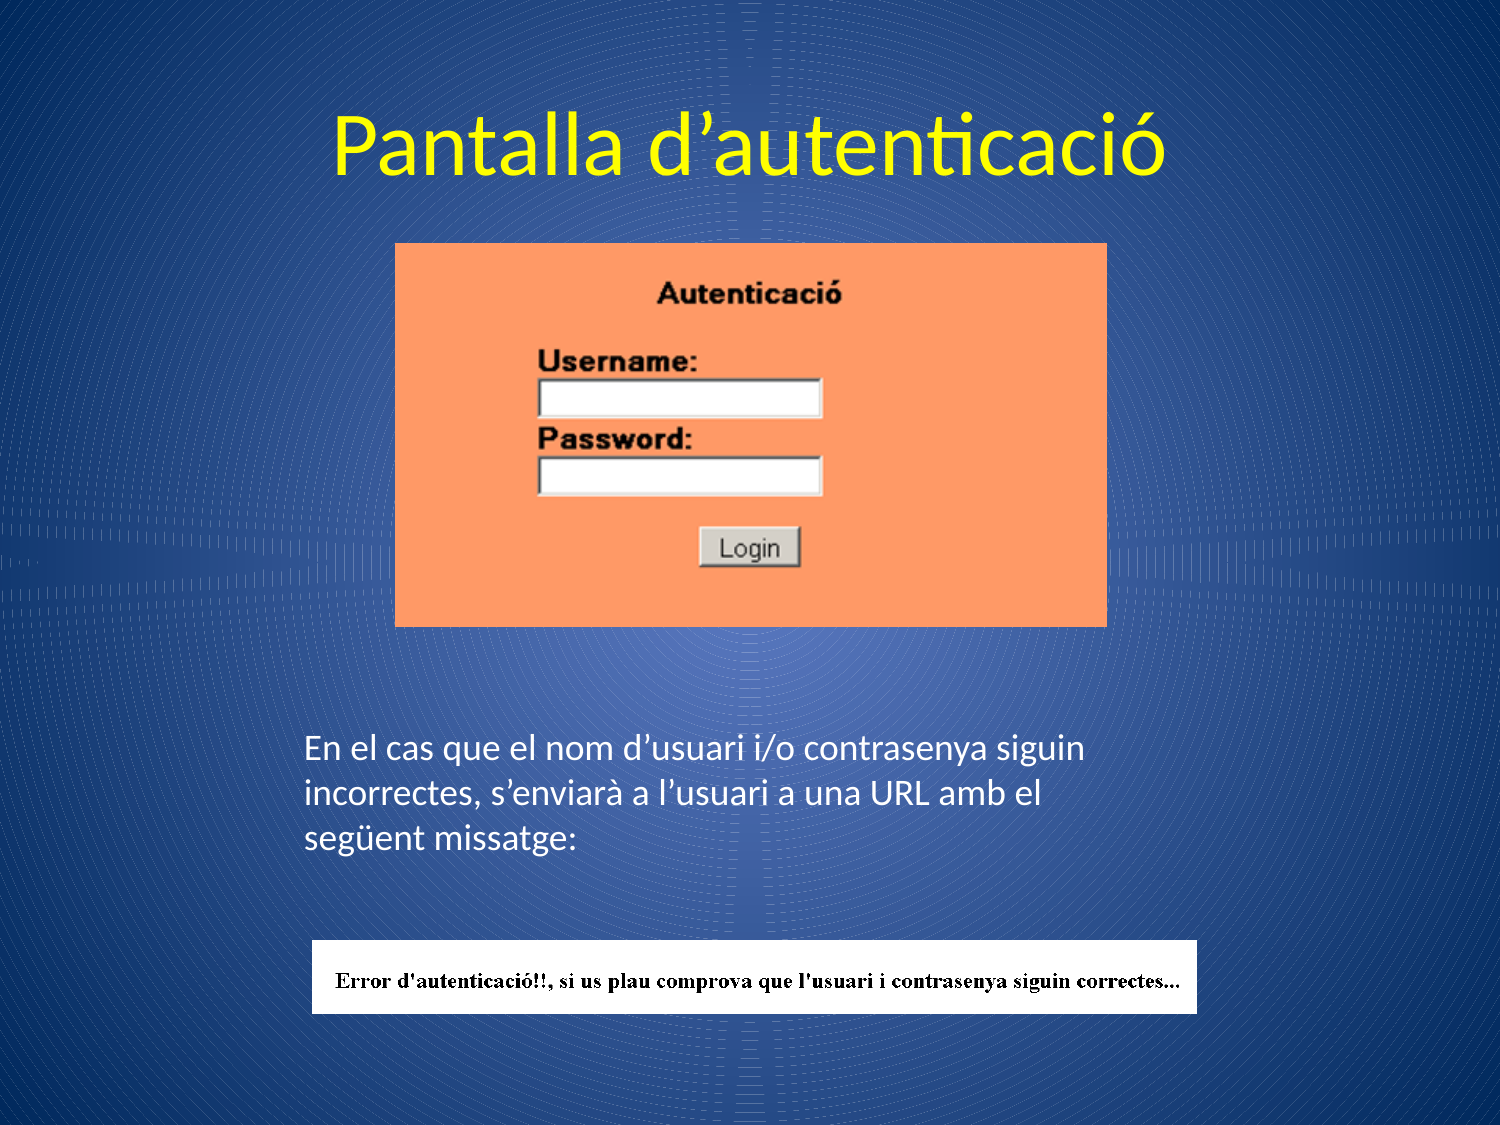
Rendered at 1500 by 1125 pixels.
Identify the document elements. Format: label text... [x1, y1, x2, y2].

text_box En el cas que el nom d’usuari i/o contrasenya siguin incorrectes, s’enviarà a l’usuari a una URL amb el següent missatge: [289, 715, 1187, 866]
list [395, 243, 1107, 627]
picture [312, 940, 1198, 1014]
title Pantalla d’autenticació [75, 45, 1425, 233]
